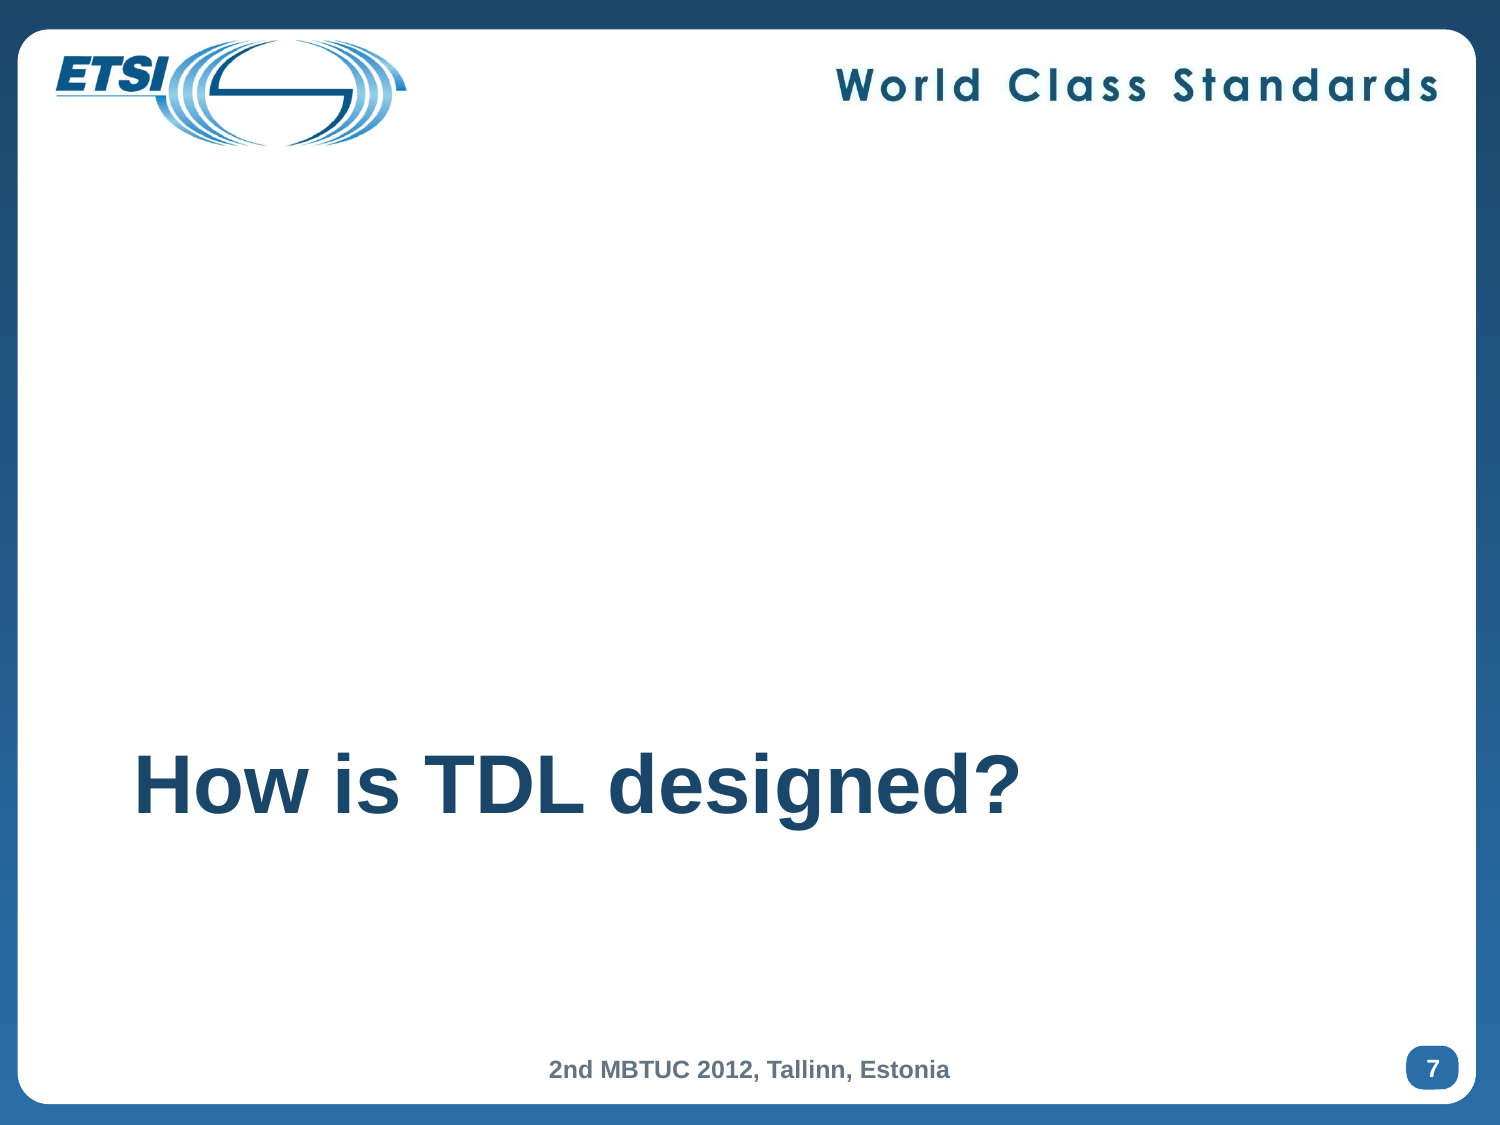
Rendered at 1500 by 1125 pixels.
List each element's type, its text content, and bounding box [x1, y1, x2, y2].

title How is TDL designed? [118, 722, 1394, 947]
footer 2nd MBTUC 2012, Tallinn, Estonia [298, 1045, 1202, 1095]
picture [55, 40, 412, 146]
slide_number 7 [1394, 1045, 1473, 1087]
picture [823, 50, 1445, 122]
